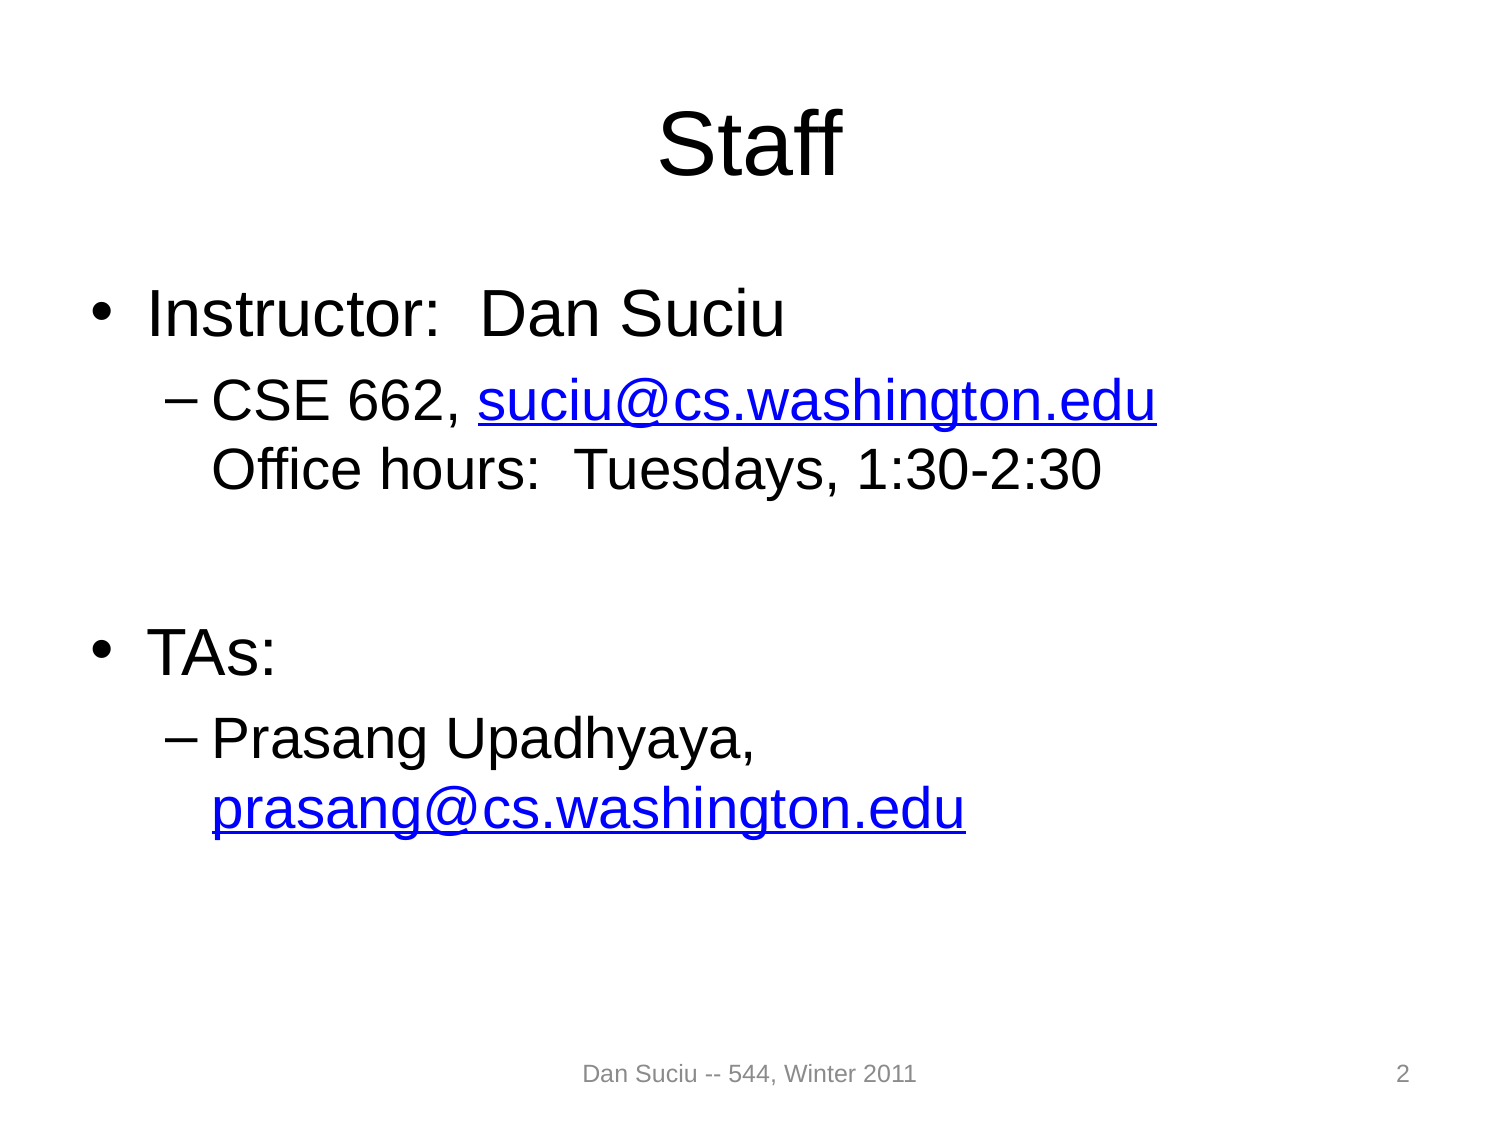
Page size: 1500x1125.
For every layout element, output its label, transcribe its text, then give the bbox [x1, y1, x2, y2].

title Staff [75, 45, 1425, 233]
footer Dan Suciu -- 544, Winter 2011 [512, 1042, 988, 1103]
list Instructor: Dan Suciu CSE 662, suciu@cs.washington.edu Office hours: Tuesdays, 1:30-2:30 TAs: Prasang Upadhyaya, prasang@cs.washington.edu [75, 262, 1425, 1005]
slide_number 2 [1074, 1042, 1425, 1103]
